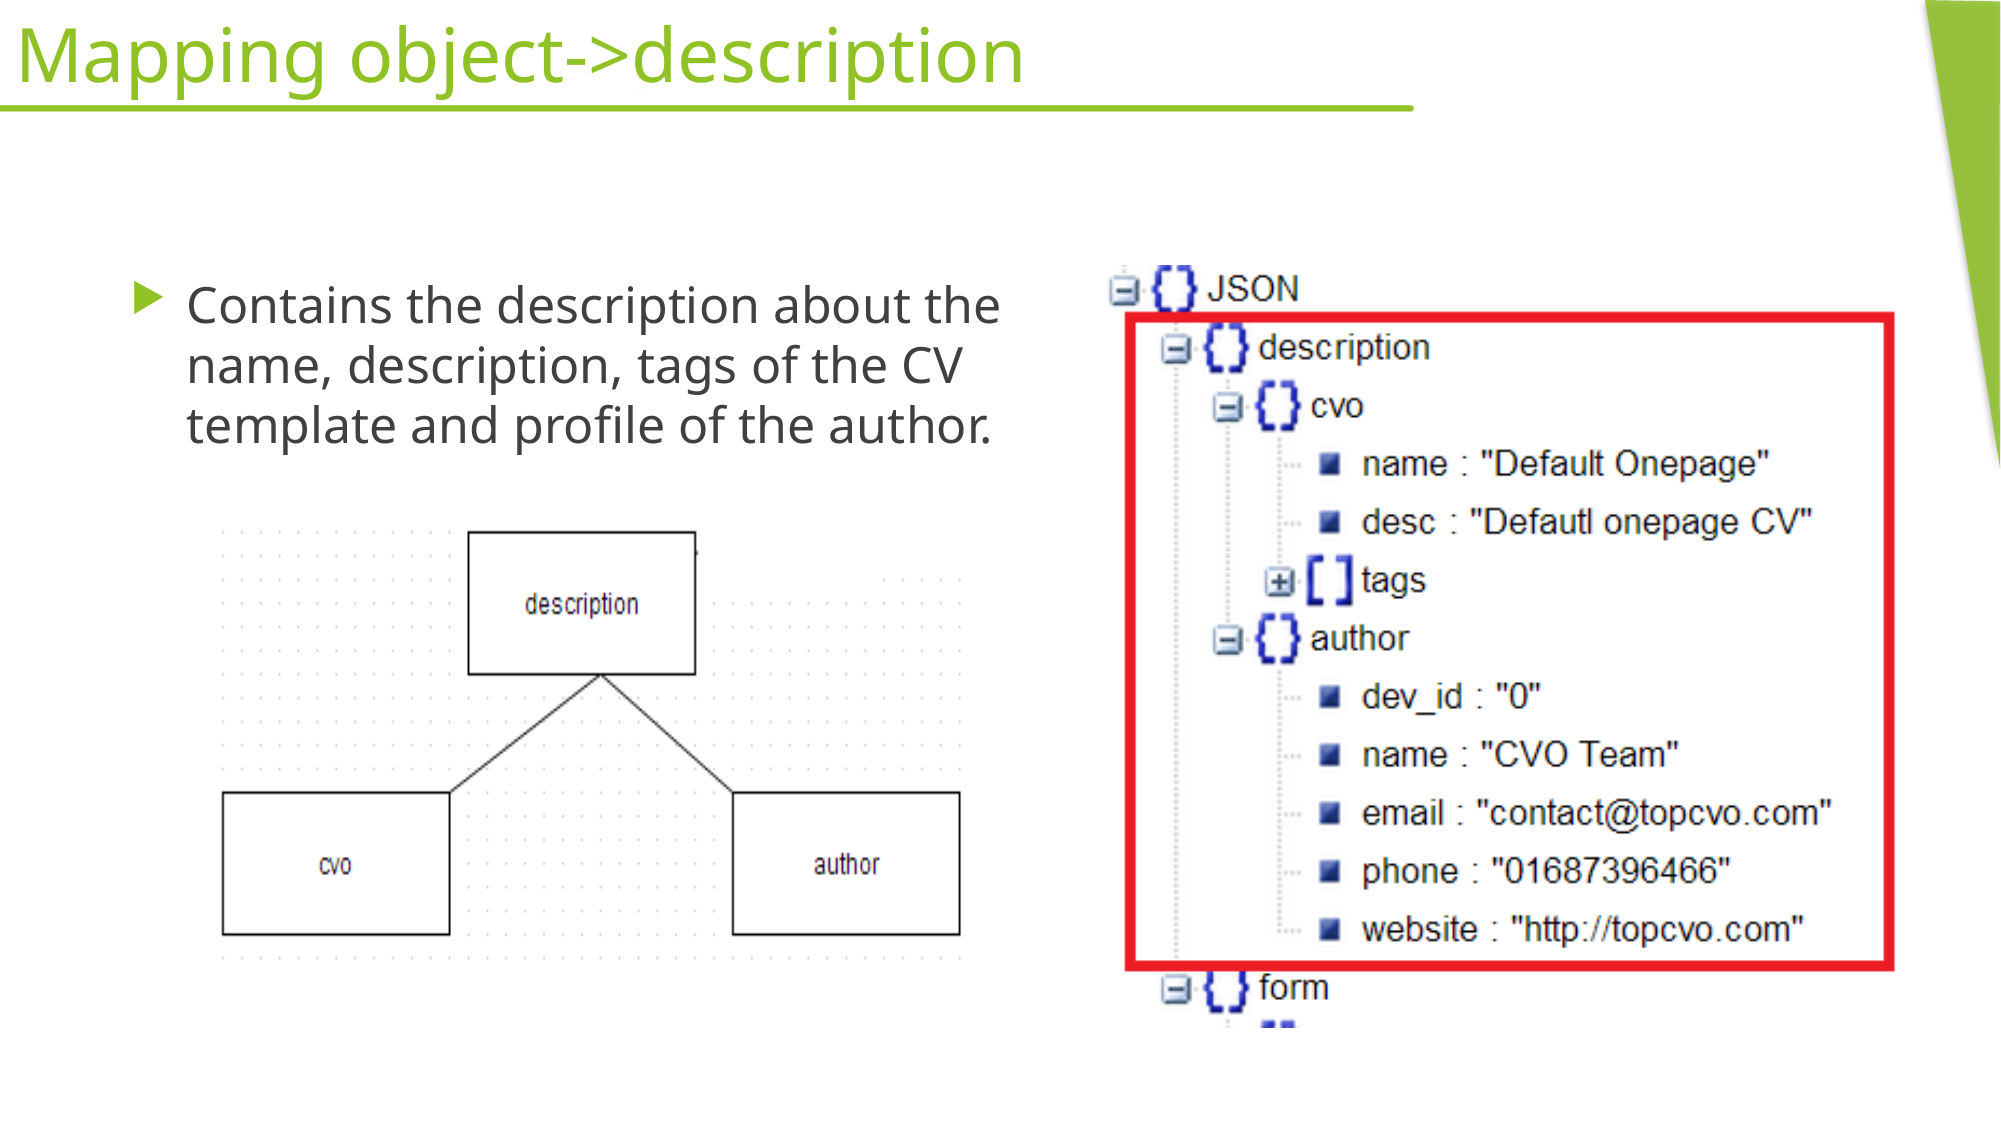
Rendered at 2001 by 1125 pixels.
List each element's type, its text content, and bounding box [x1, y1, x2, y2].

list Contains the description about the name, description, tags of the CV template and profile of the author. [115, 265, 1075, 746]
title Mapping object->description [0, 0, 1671, 111]
picture [0, 0, 2001, 1125]
